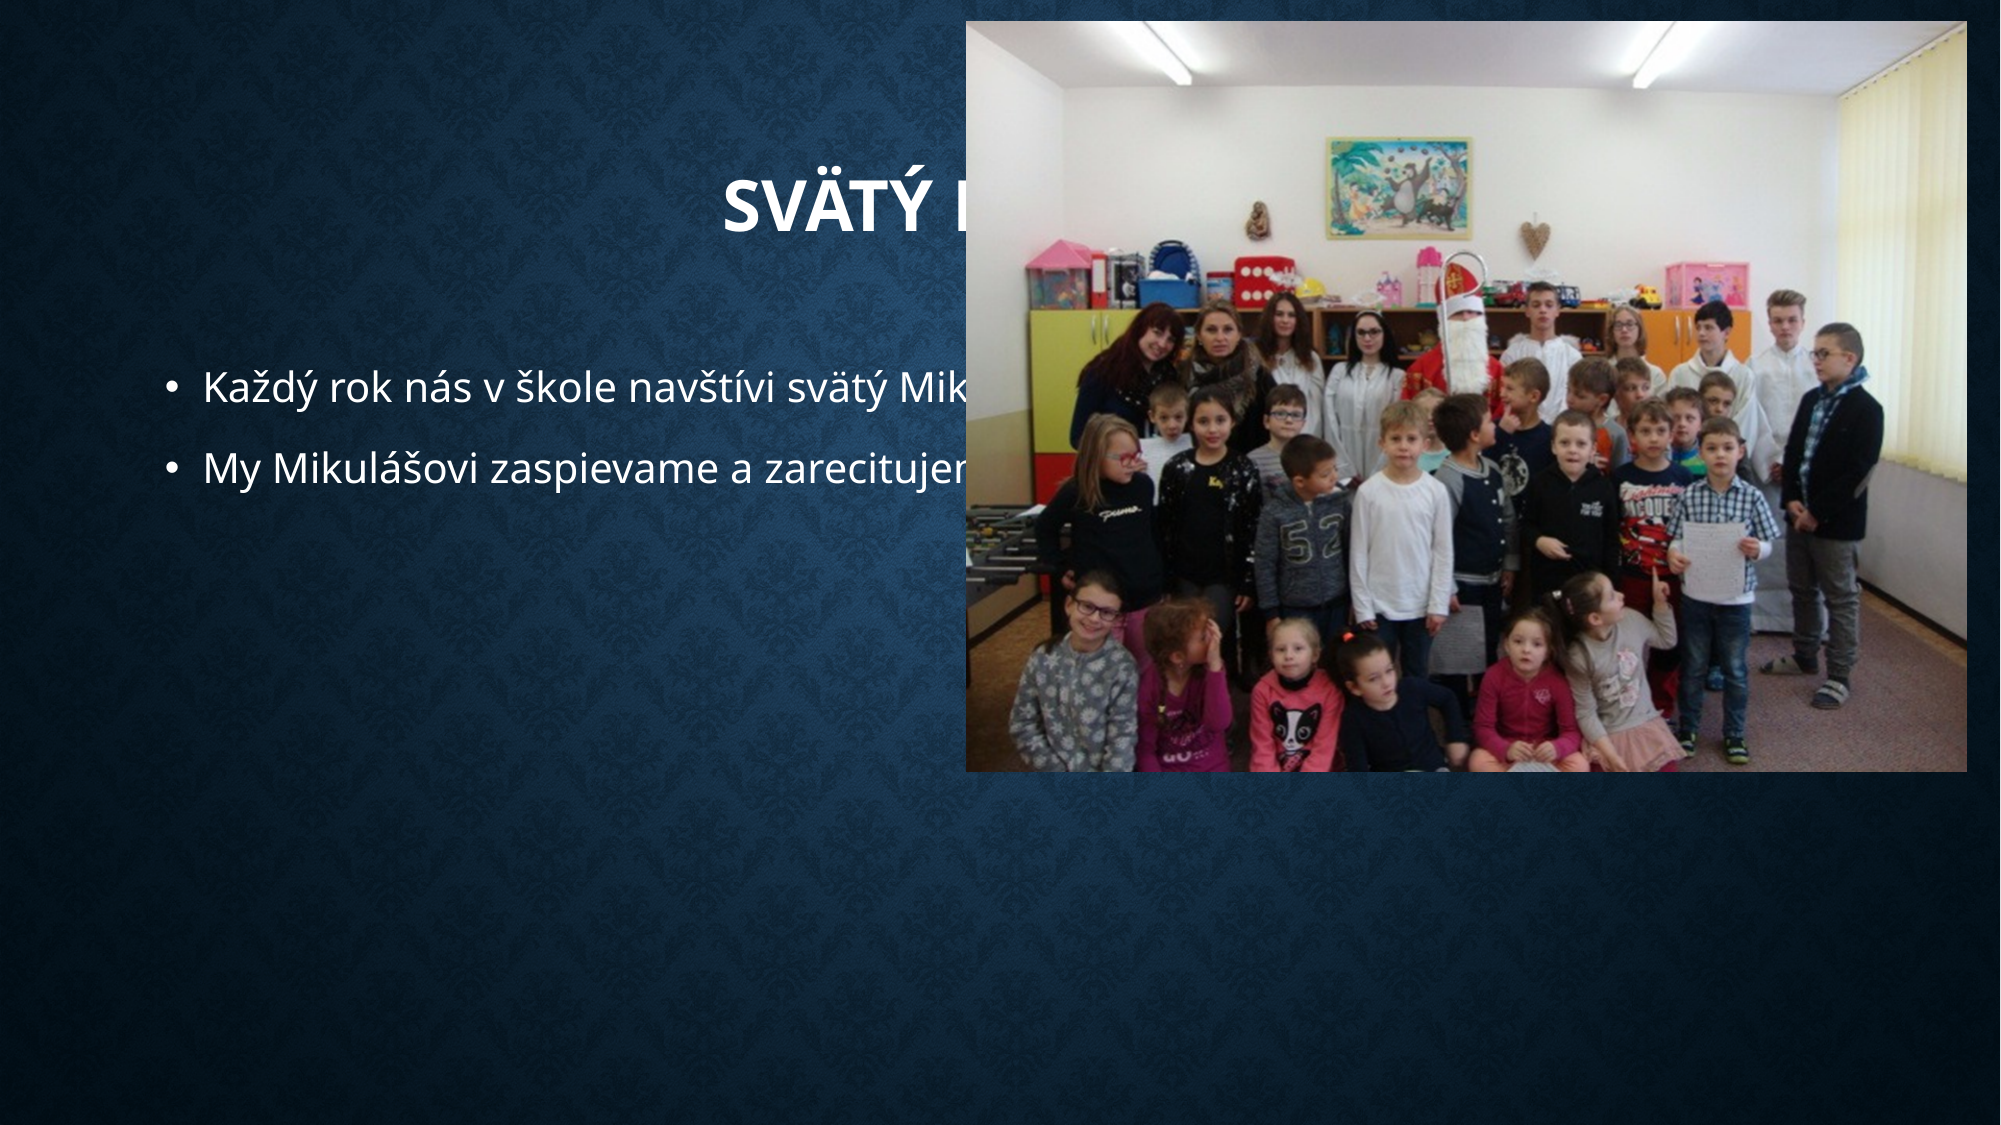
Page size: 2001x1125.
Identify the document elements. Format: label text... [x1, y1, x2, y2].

picture [966, 20, 1968, 772]
title Svätý mikuláš [149, 99, 959, 318]
list Každý rok nás v škole navštívi svätý Mikuláš aj s čertom a anjelom My Mikulášovi zaspievame a zarecitujeme a za to dostaneme sladkú odmenu [149, 343, 1849, 950]
